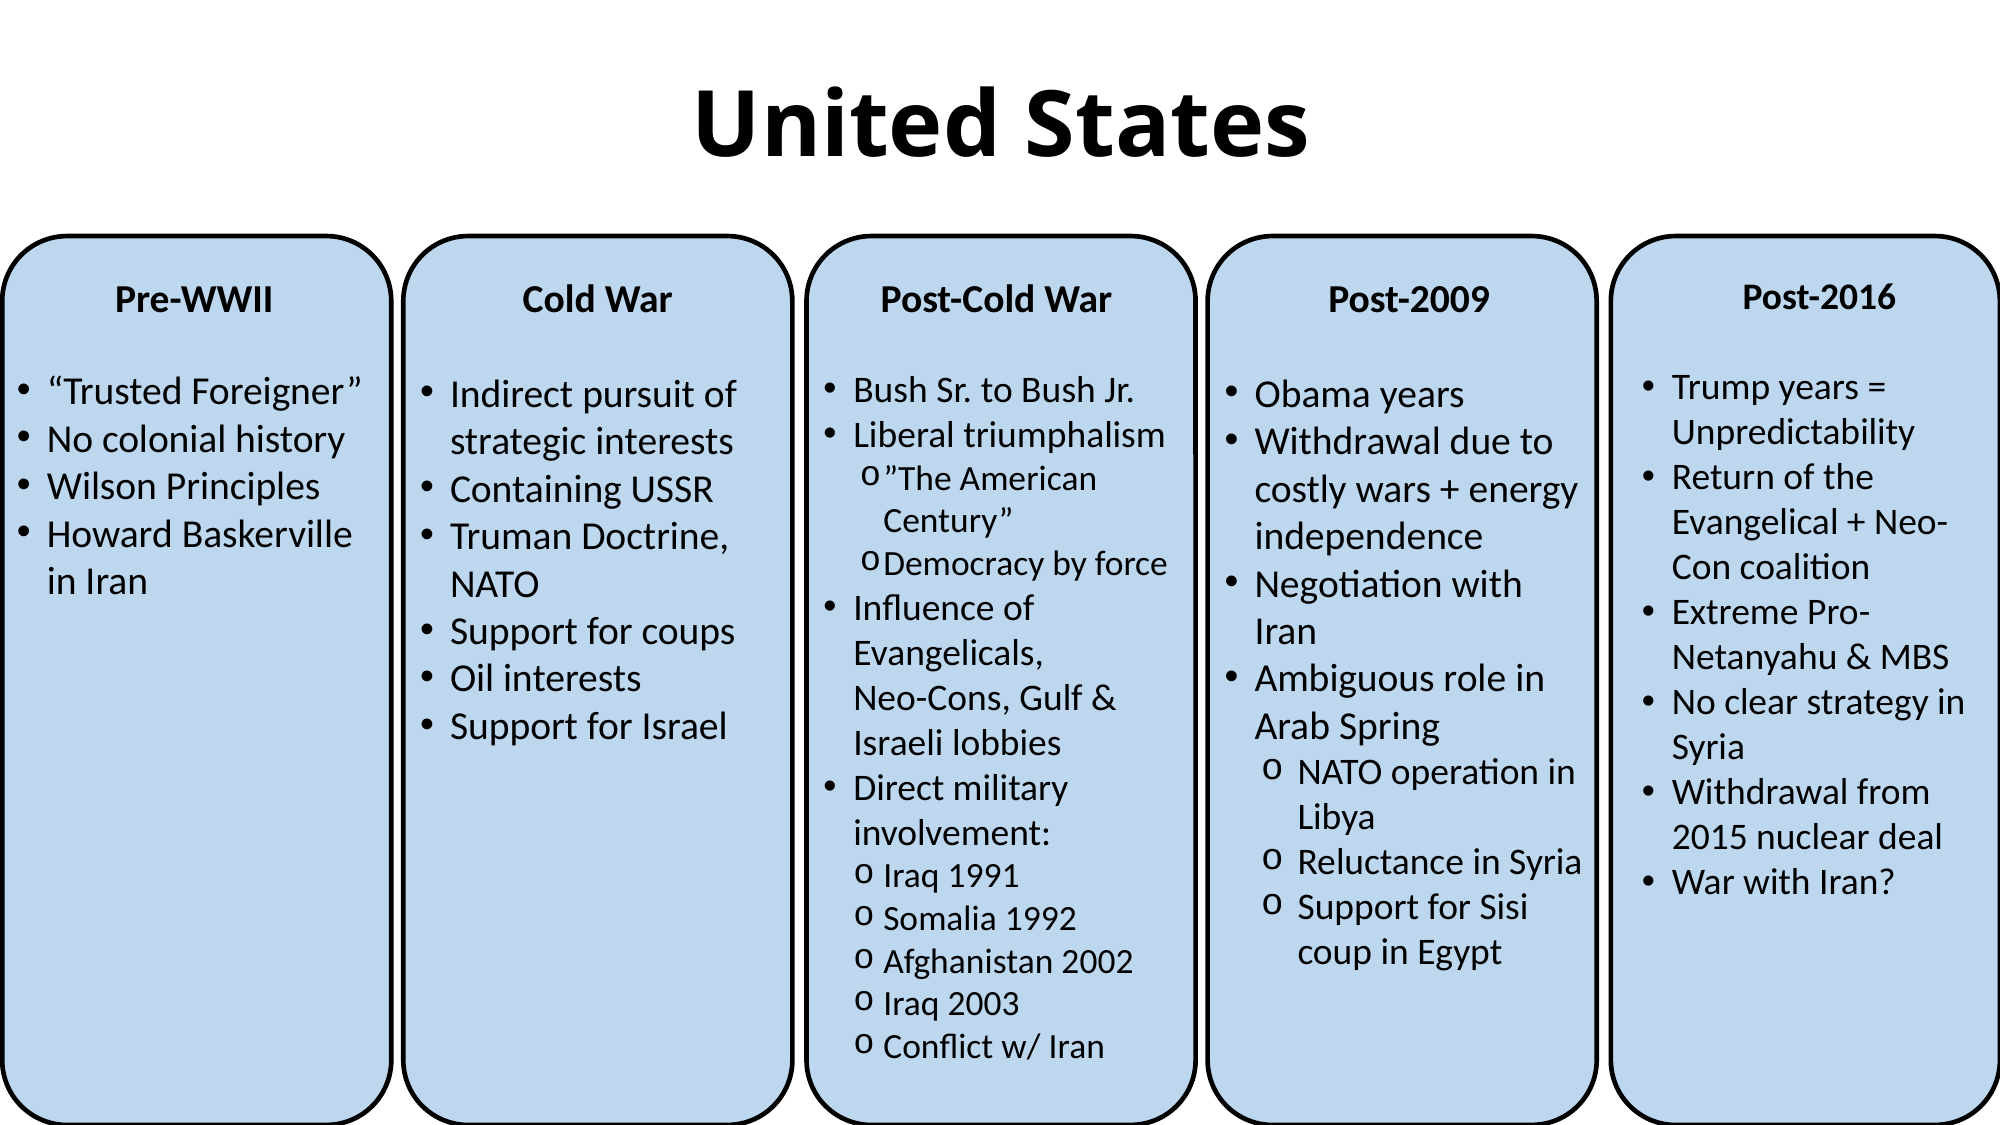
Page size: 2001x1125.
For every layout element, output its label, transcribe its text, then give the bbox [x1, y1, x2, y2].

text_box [806, 236, 1196, 1125]
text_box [403, 236, 793, 1125]
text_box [1207, 236, 1609, 1125]
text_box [1610, 236, 2000, 1125]
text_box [2, 236, 392, 1125]
title United States [138, 18, 1864, 236]
